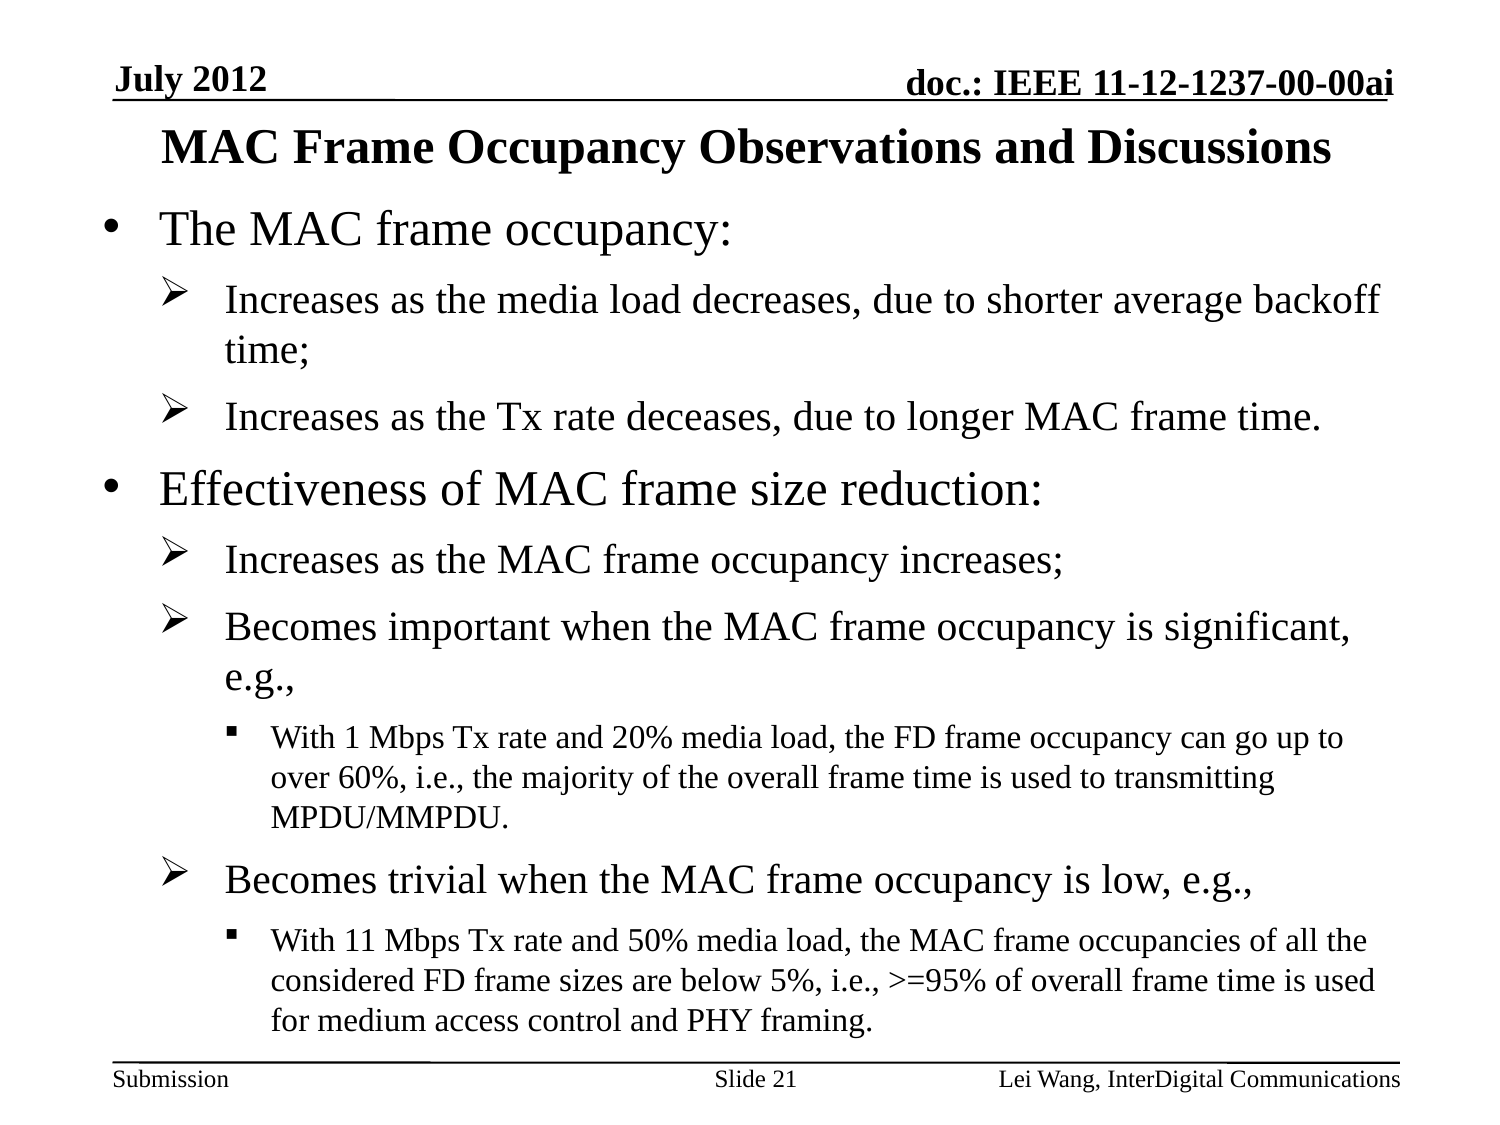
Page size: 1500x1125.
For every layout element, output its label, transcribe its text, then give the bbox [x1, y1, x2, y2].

footer Lei Wang, InterDigital Communications [878, 1061, 1402, 1093]
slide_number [114, 54, 423, 100]
list The MAC frame occupancy: Increases as the media load decreases, due to shorter average backoff time; Increases as the Tx rate deceases, due to longer MAC frame time. Effectiveness of MAC frame size reduction: Increases as the MAC frame occupancy increases; Becomes important when the MAC frame occupancy is significant, e.g., With 1 Mbps Tx rate and 20% media load, the FD frame occupancy can go up to over 60%, i.e., the majority of the overall frame time is used to transmitting MPDU/MMPDU. Becomes trivial when the MAC frame occupancy is low, e.g., With 11 Mbps Tx rate and 50% media load, the MAC frame occupancies of all the considered FD frame sizes are below 5%, i.e., >=95% of overall frame time is used for medium access control and PHY framing. [87, 187, 1401, 1057]
title MAC Frame Occupancy Observations and Discussions [62, 99, 1432, 188]
slide_number Slide 21 [712, 1061, 800, 1123]
